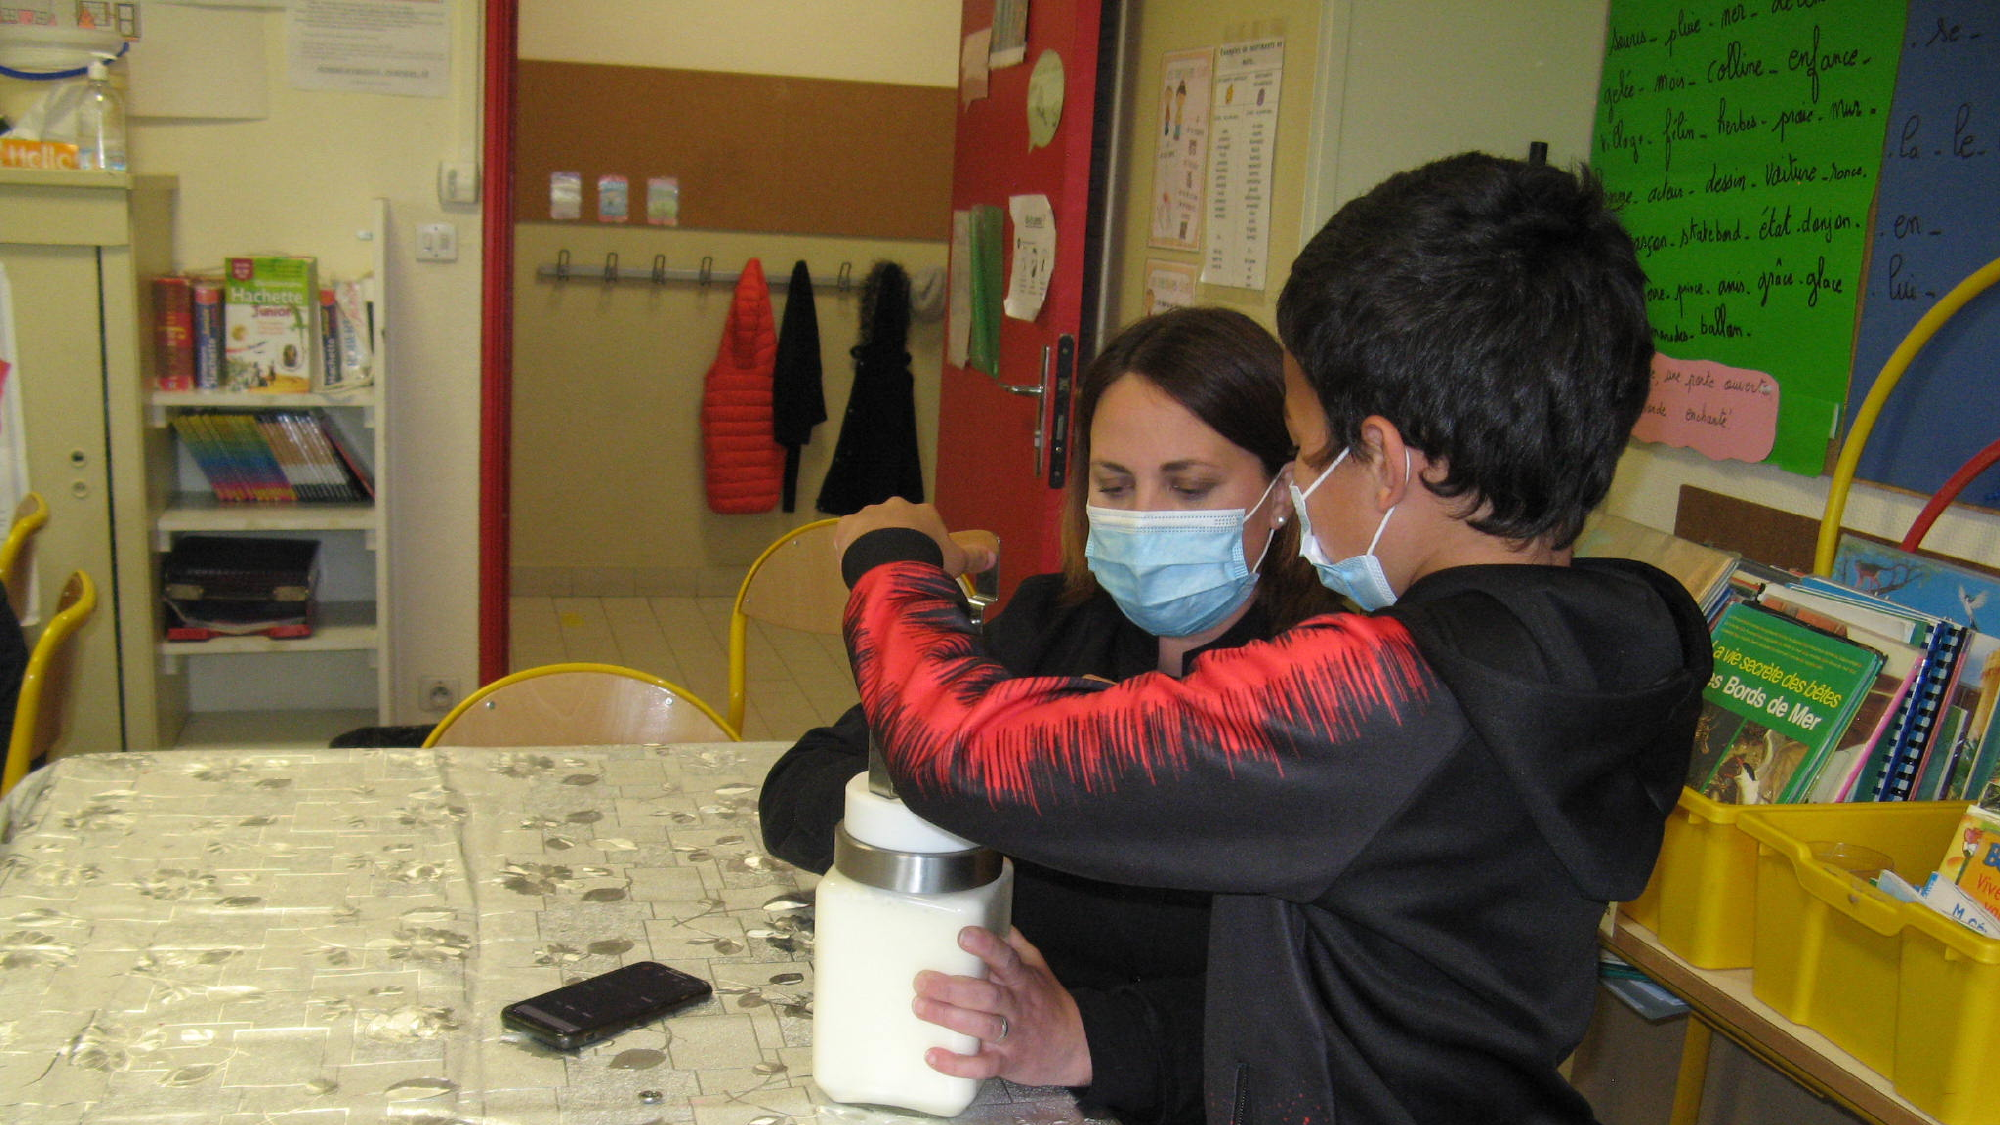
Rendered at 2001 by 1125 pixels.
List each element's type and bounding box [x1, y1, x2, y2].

list [0, 0, 2000, 1125]
